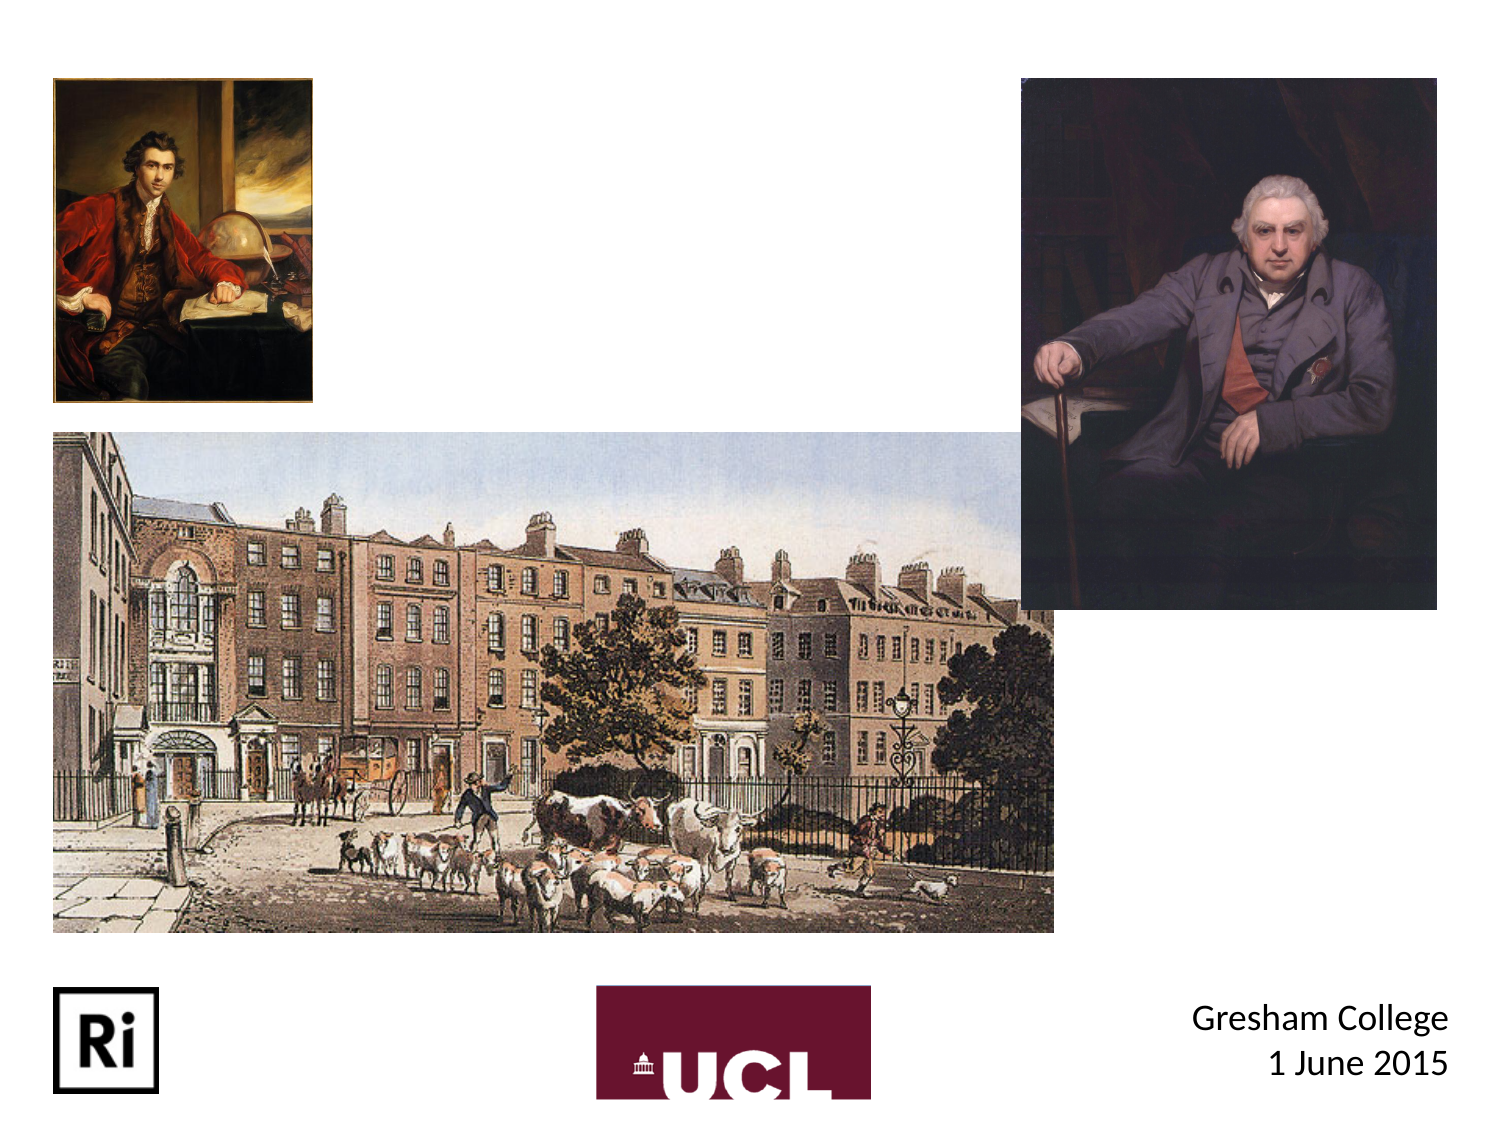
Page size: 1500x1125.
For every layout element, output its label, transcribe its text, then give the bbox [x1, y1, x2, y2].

picture [52, 77, 1437, 933]
picture [596, 985, 871, 1103]
picture [52, 77, 314, 403]
picture [52, 987, 159, 1095]
text_box Gresham College 1 June 2015 [1176, 985, 1465, 1091]
